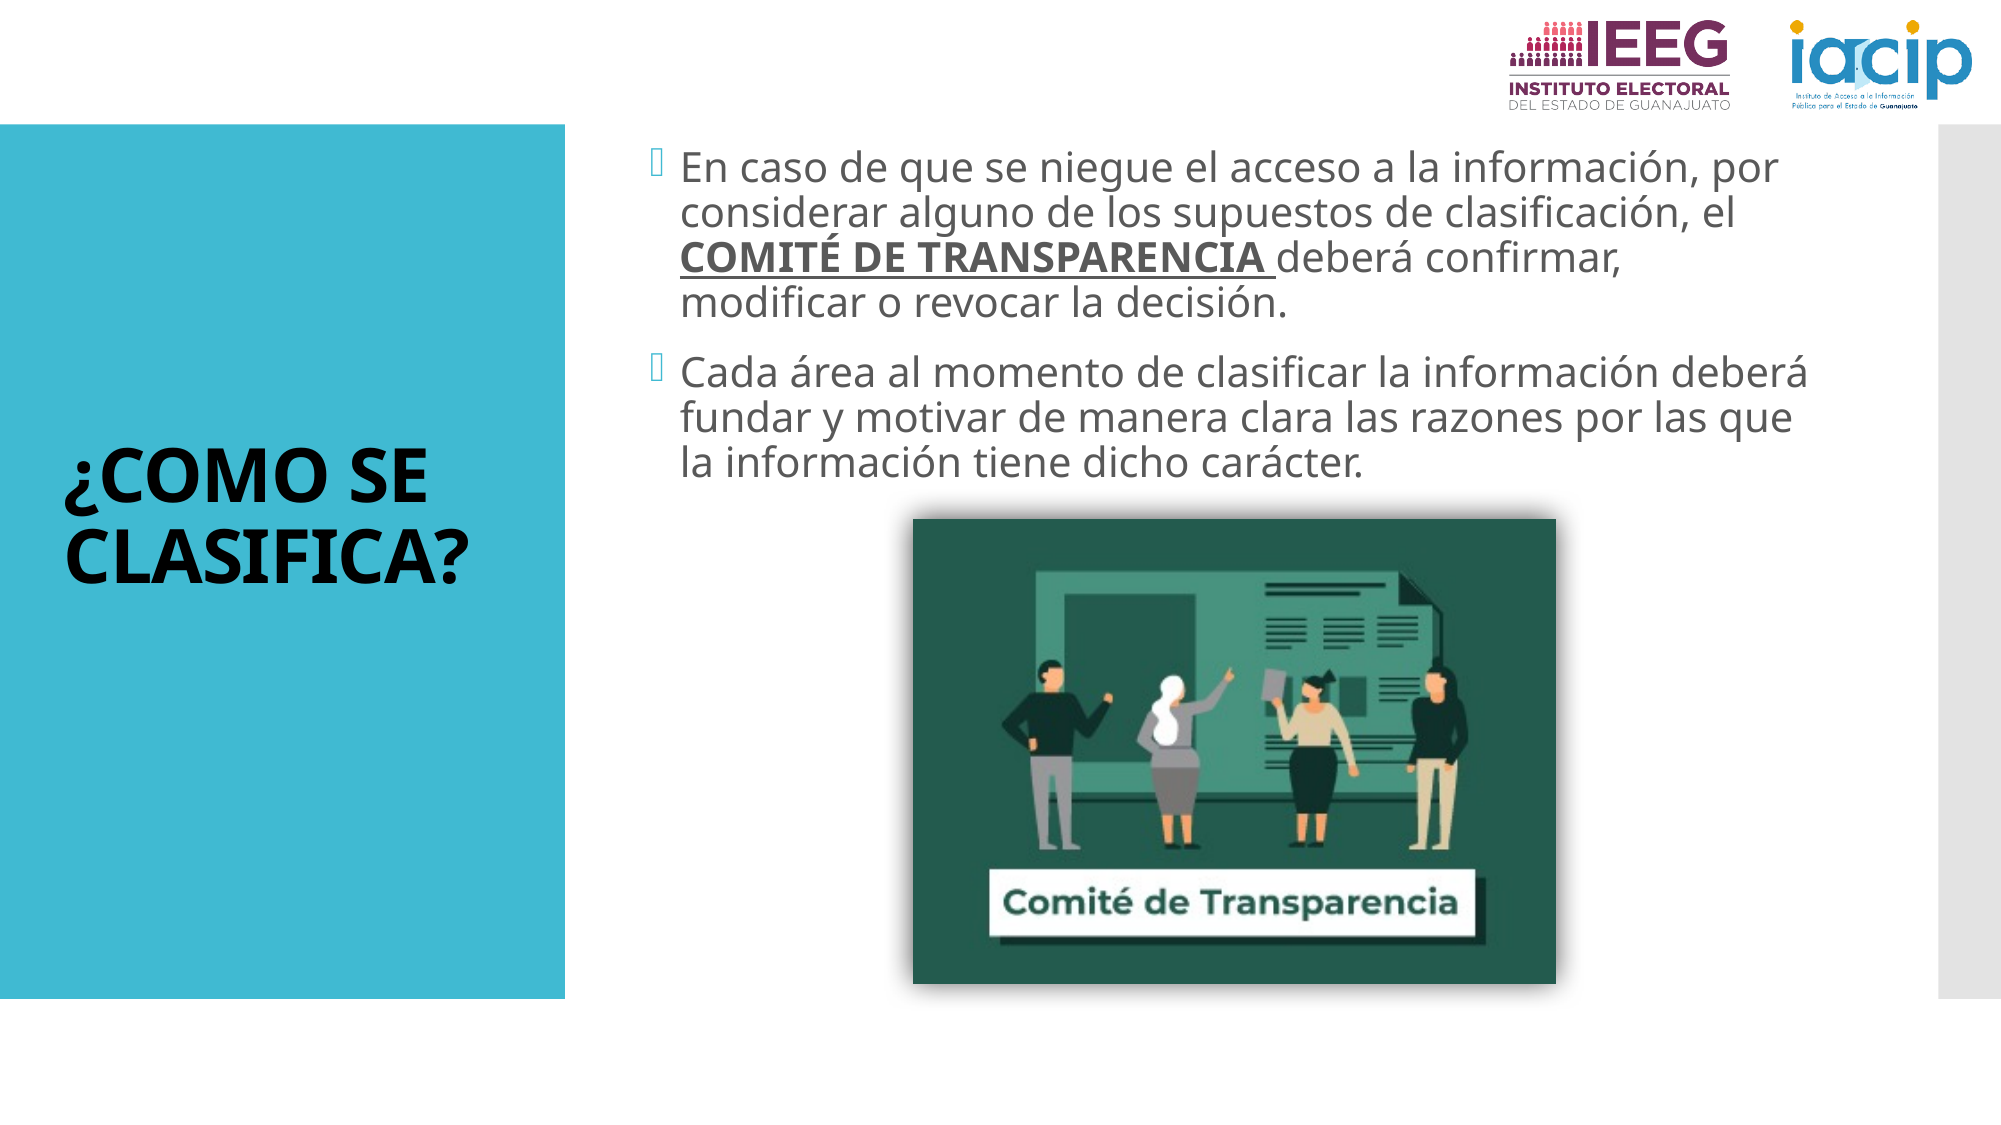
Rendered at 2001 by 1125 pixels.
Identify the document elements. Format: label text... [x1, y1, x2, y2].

picture [1790, 20, 1972, 111]
picture [913, 518, 1557, 984]
list En caso de que se niegue el acceso a la información, por considerar alguno de los supuestos de clasificación, el COMITÉ DE TRANSPARENCIA deberá confirmar, modificar o revocar la decisión. Cada área al momento de clasificar la información deberá fundar y motivar de manera clara las razones por las que la información tiene dicho carácter. [634, 105, 1835, 599]
picture [1509, 20, 1730, 111]
title ¿COMO SE CLASIFICA? [48, 141, 533, 897]
